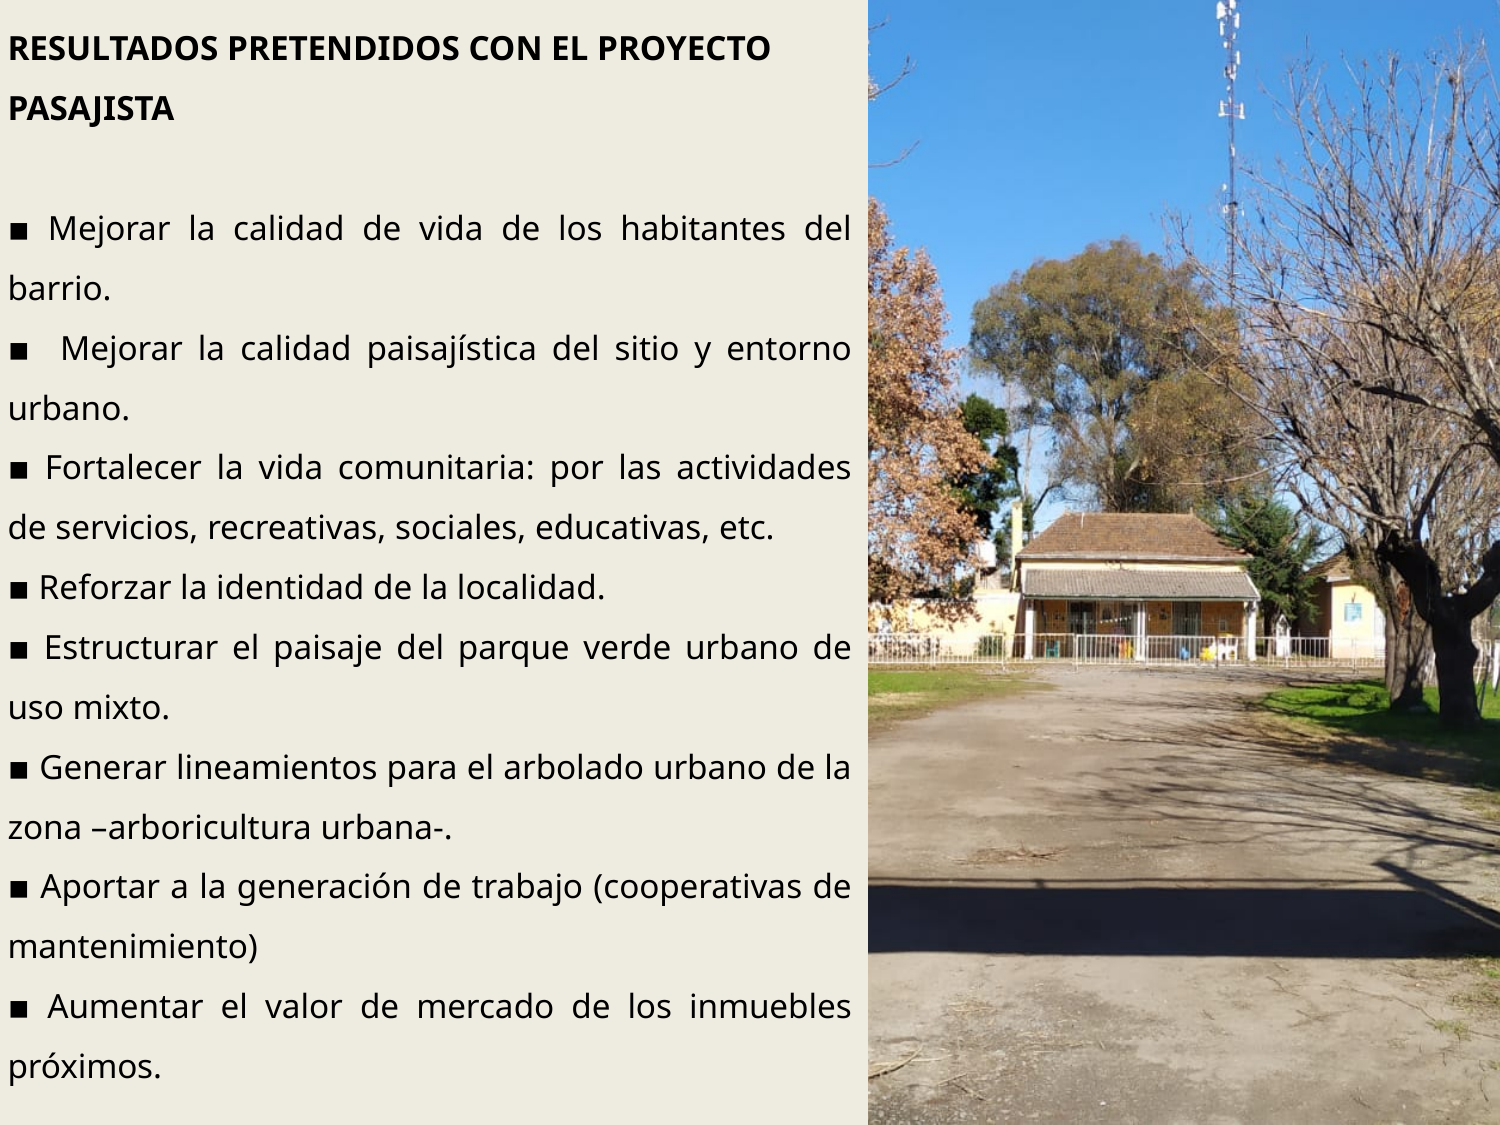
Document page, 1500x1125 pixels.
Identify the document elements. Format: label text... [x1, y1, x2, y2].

text_box RESULTADOS PRETENDIDOS CON EL PROYECTO PASAJISTA ▪ Mejorar la calidad de vida de los habitantes del barrio. ▪ Mejorar la calidad paisajística del sitio y entorno urbano. ▪ Fortalecer la vida comunitaria: por las actividades de servicios, recreativas, sociales, educativas, etc. ▪ Reforzar la identidad de la localidad. ▪ Estructurar el paisaje del parque verde urbano de uso mixto. ▪ Generar lineamientos para el arbolado urbano de la zona –arboricultura urbana-. ▪ Aportar a la generación de trabajo (cooperativas de mantenimiento) ▪ Aumentar el valor de mercado de los inmuebles próximos. [0, 0, 865, 1068]
picture [867, 0, 1500, 1125]
